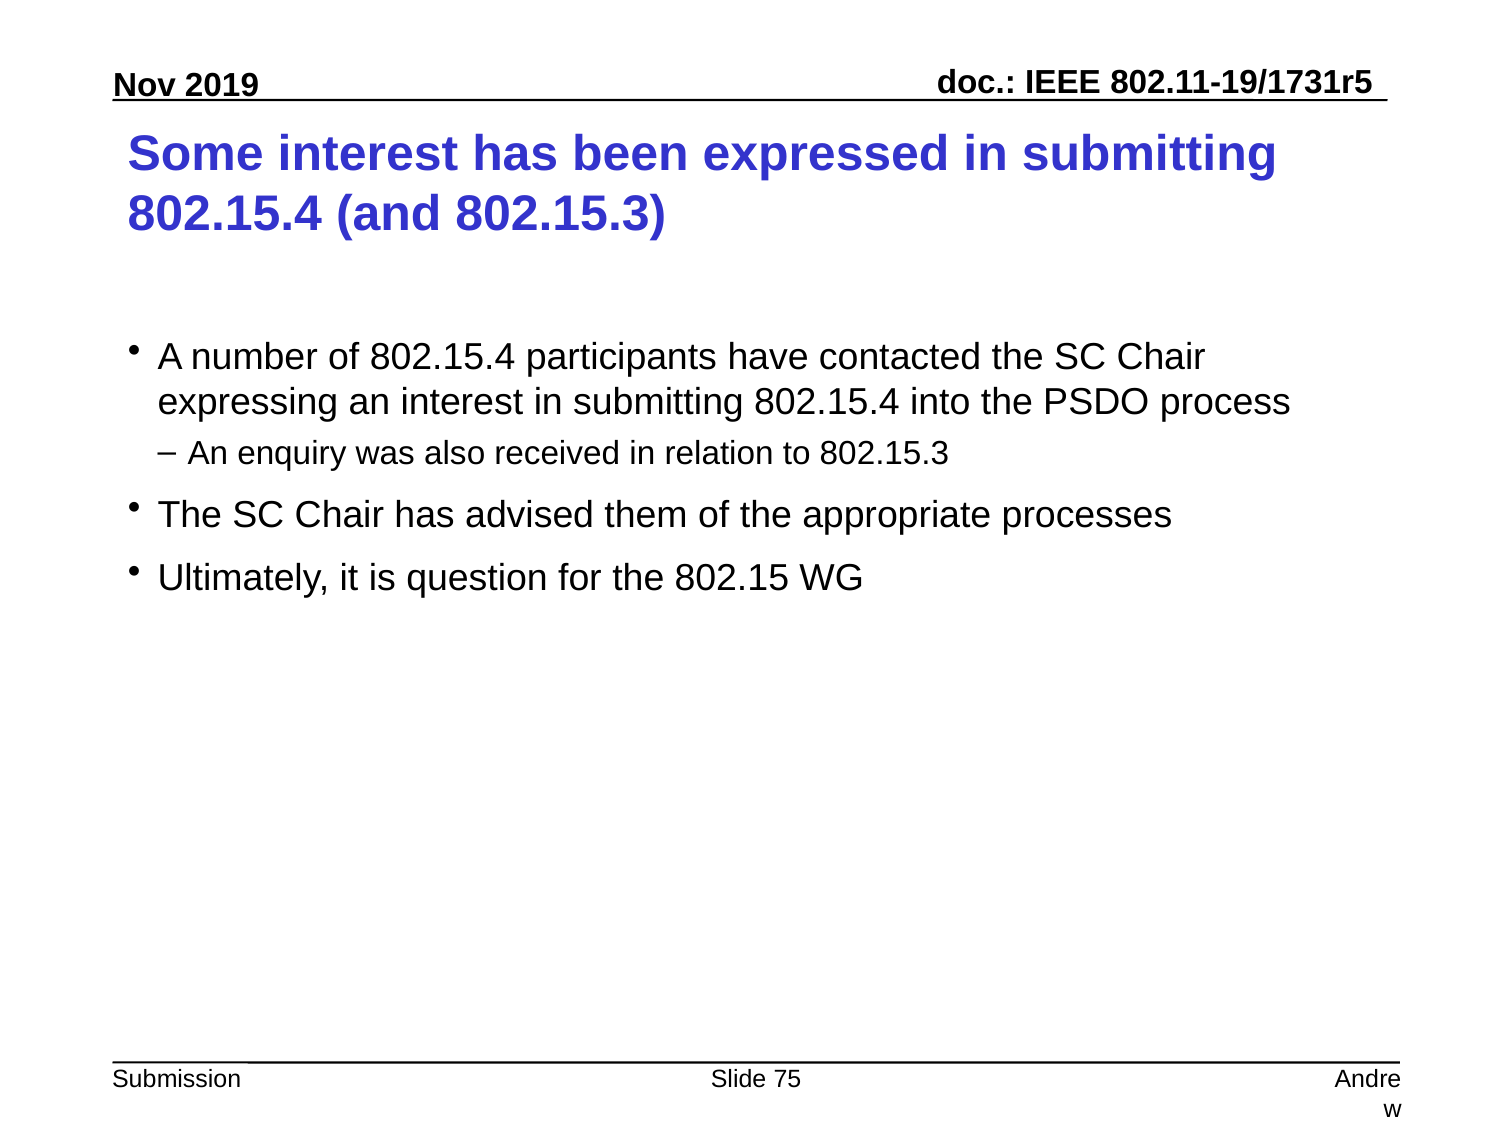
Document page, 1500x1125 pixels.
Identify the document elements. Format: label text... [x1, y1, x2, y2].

slide_number Slide 75 [709, 1061, 803, 1093]
title Some interest has been expressed in submitting 802.15.4 (and 802.15.3) [112, 112, 1388, 288]
list A number of 802.15.4 participants have contacted the SC Chair expressing an interest in submitting 802.15.4 into the PSDO process An enquiry was also received in relation to 802.15.3 The SC Chair has advised them of the appropriate processes Ultimately, it is question for the 802.15 WG [112, 324, 1388, 1000]
footer Andrew Myles, Cisco [1320, 1061, 1402, 1093]
